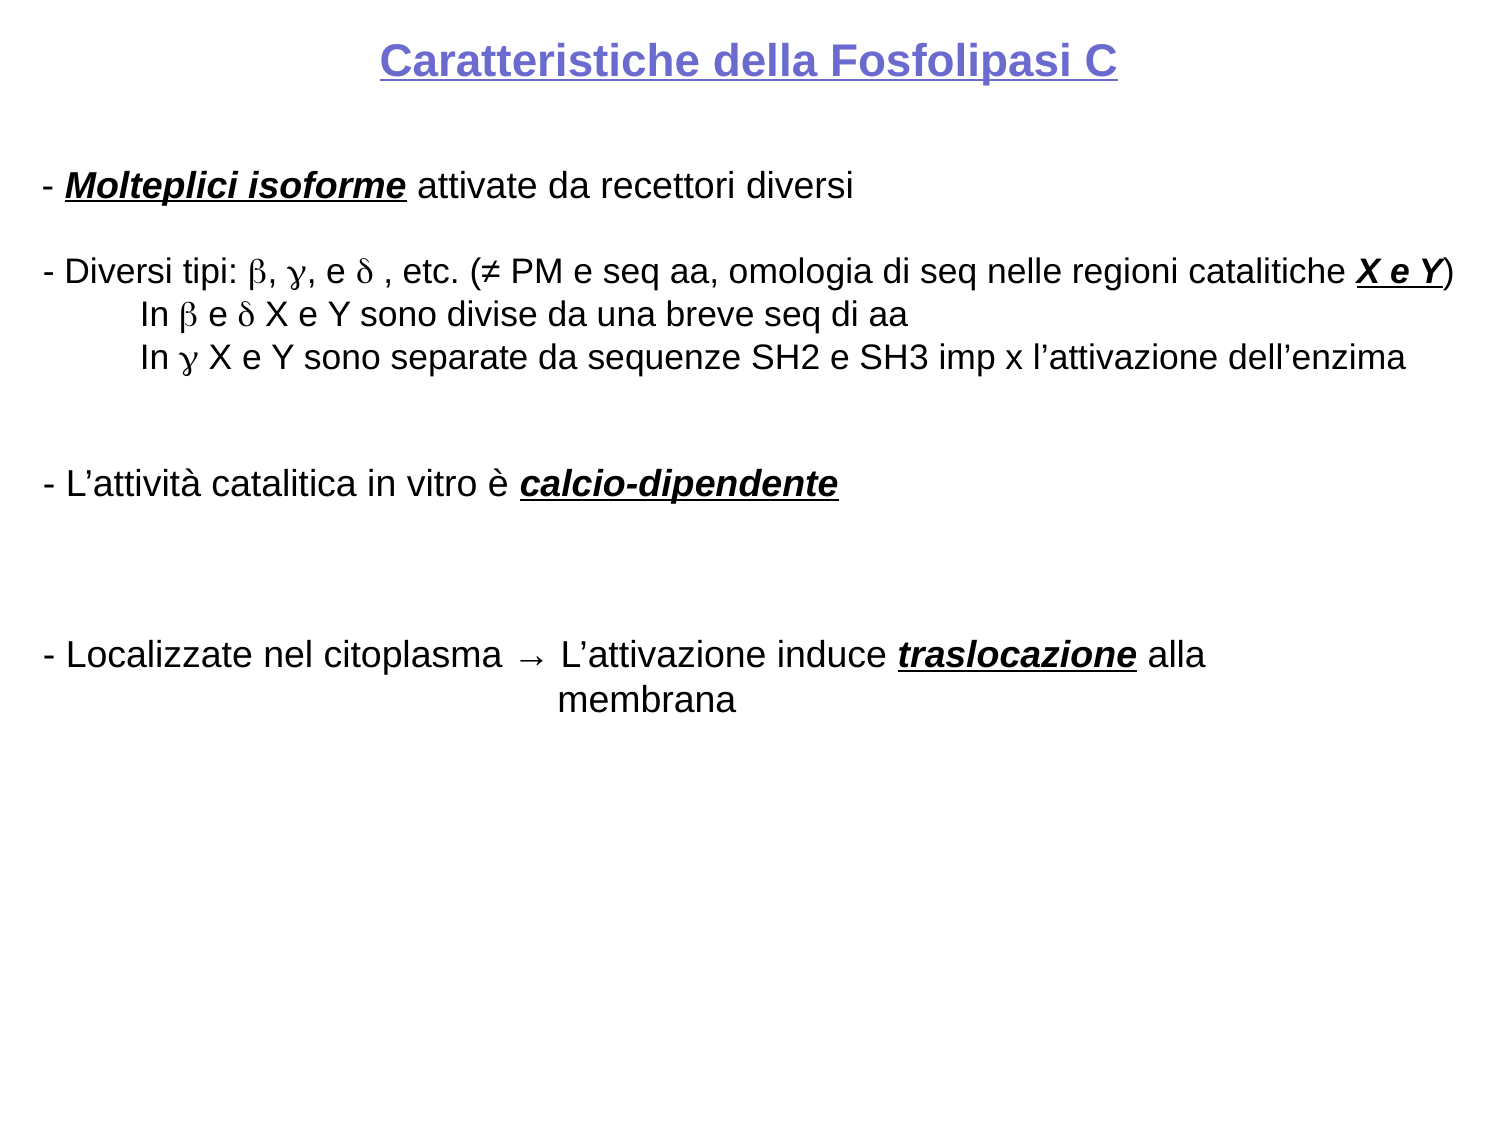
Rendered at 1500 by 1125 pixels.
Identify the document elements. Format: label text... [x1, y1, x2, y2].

text_box Caratteristiche della Fosfolipasi C - Molteplici isoforme attivate da recettori diversi - Diversi tipi: , , e  , etc. (≠ PM e seq aa, omologia di seq nelle regioni catalitiche X e Y) In  e  X e Y sono divise da una breve seq di aa In  X e Y sono separate da sequenze SH2 e SH3 imp x l’attivazione dell’enzima - L’attività catalitica in vitro è calcio-dipendente - Localizzate nel citoplasma → L’attivazione induce traslocazione alla membrana [17, 0, 1480, 728]
